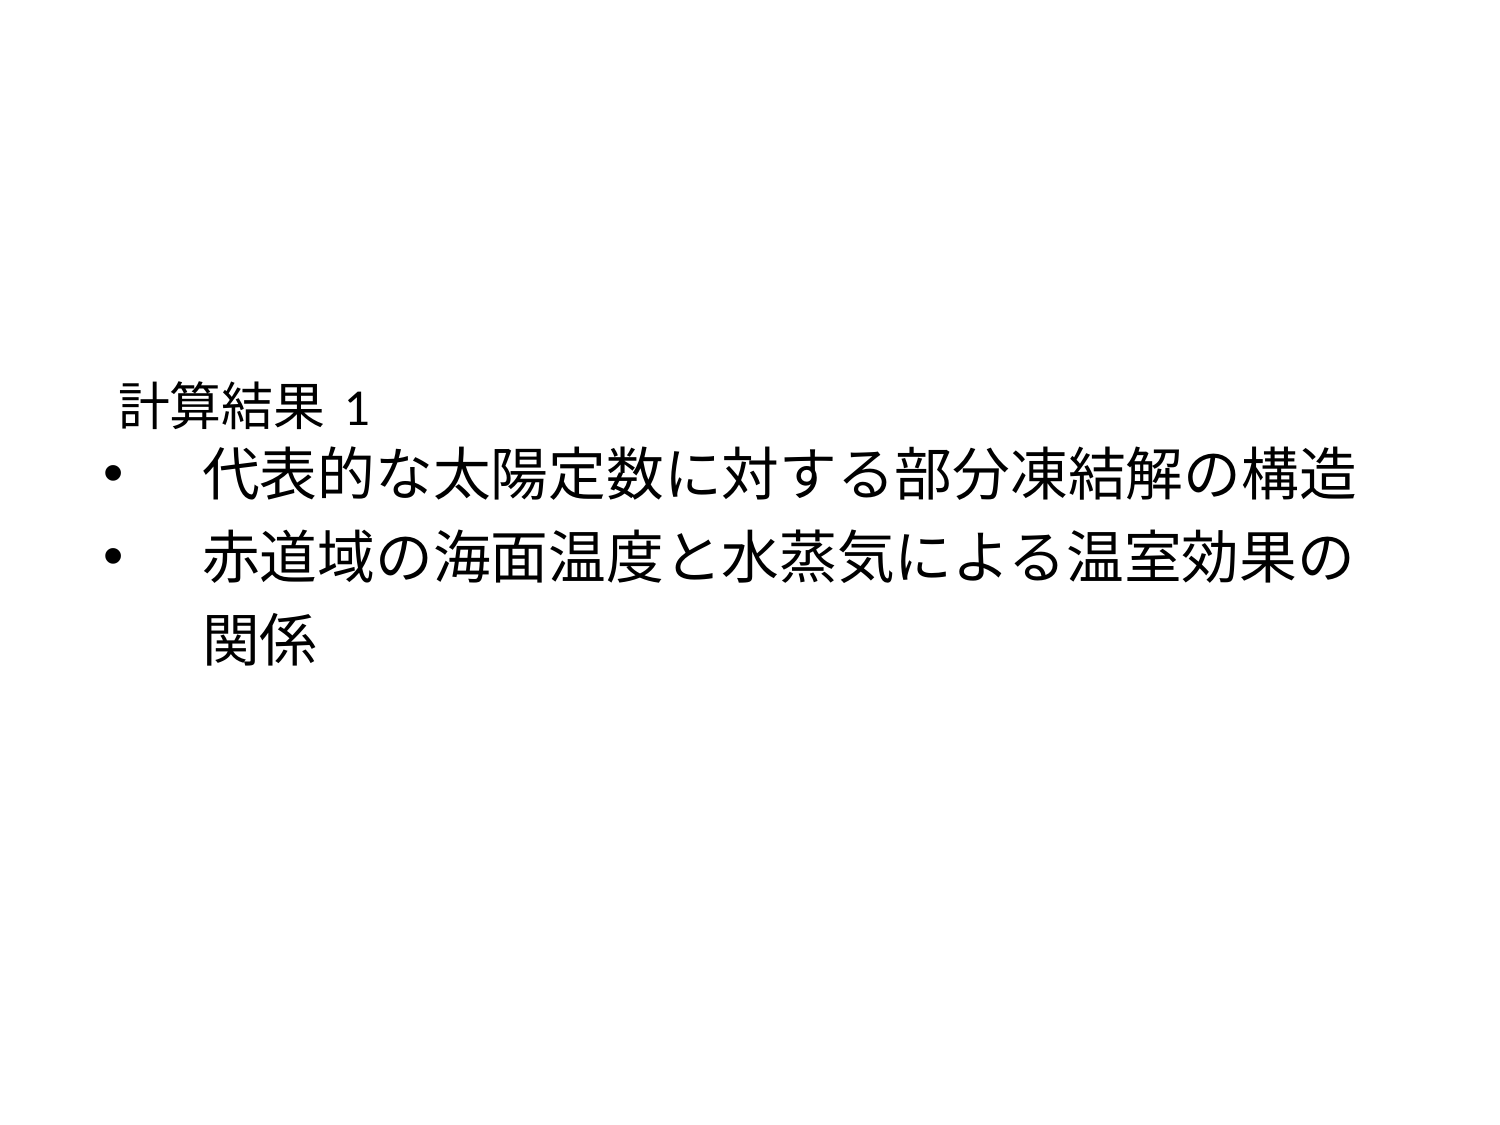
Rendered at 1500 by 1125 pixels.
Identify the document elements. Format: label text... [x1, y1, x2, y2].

title 計算結果 1 [103, 372, 1397, 402]
text_box 代表的な太陽定数に対する部分凍結解の構造 赤道域の海面温度と水蒸気による温室効果の関係 [88, 402, 1411, 777]
